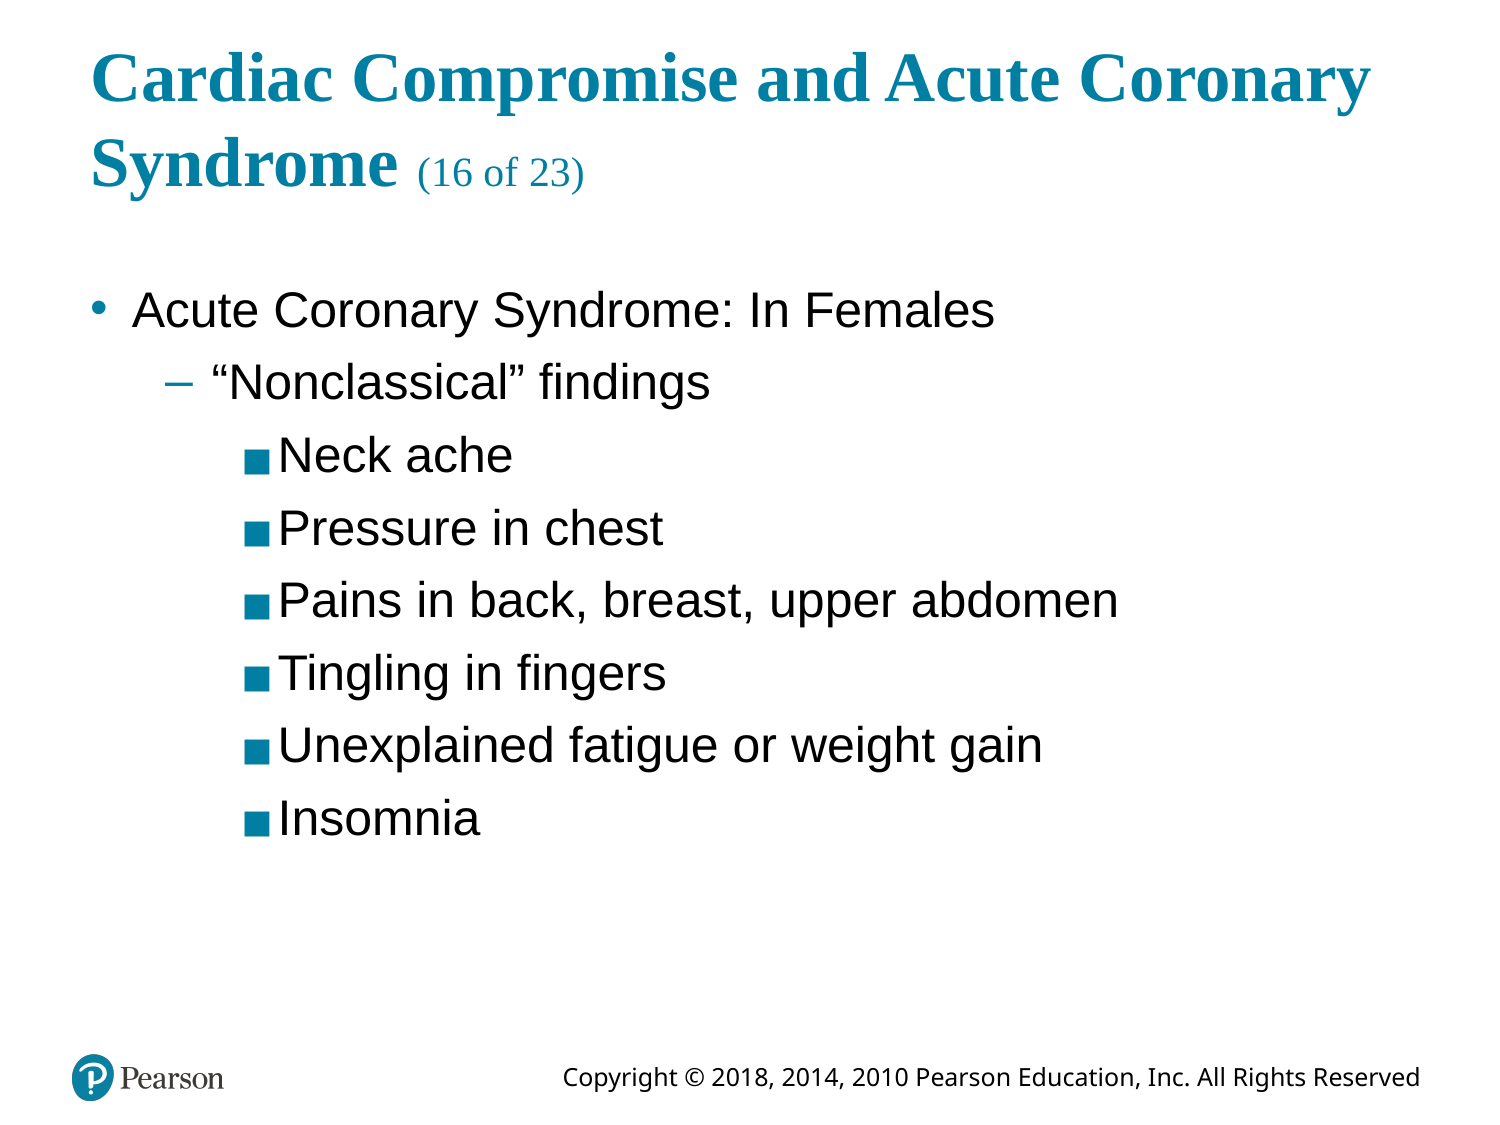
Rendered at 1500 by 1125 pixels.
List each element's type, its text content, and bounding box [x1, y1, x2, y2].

title Cardiac Compromise and Acute Coronary Syndrome (16 of 23) [75, 35, 1425, 216]
list Acute Coronary Syndrome: In Females “Nonclassical” findings Neck ache Pressure in chest Pains in back, breast, upper abdomen Tingling in fingers Unexplained fatigue or weight gain Insomnia [75, 262, 1425, 1005]
picture [80, 1063, 106, 1088]
picture [98, 1054, 224, 1101]
picture [72, 1087, 83, 1101]
picture [72, 1054, 88, 1070]
